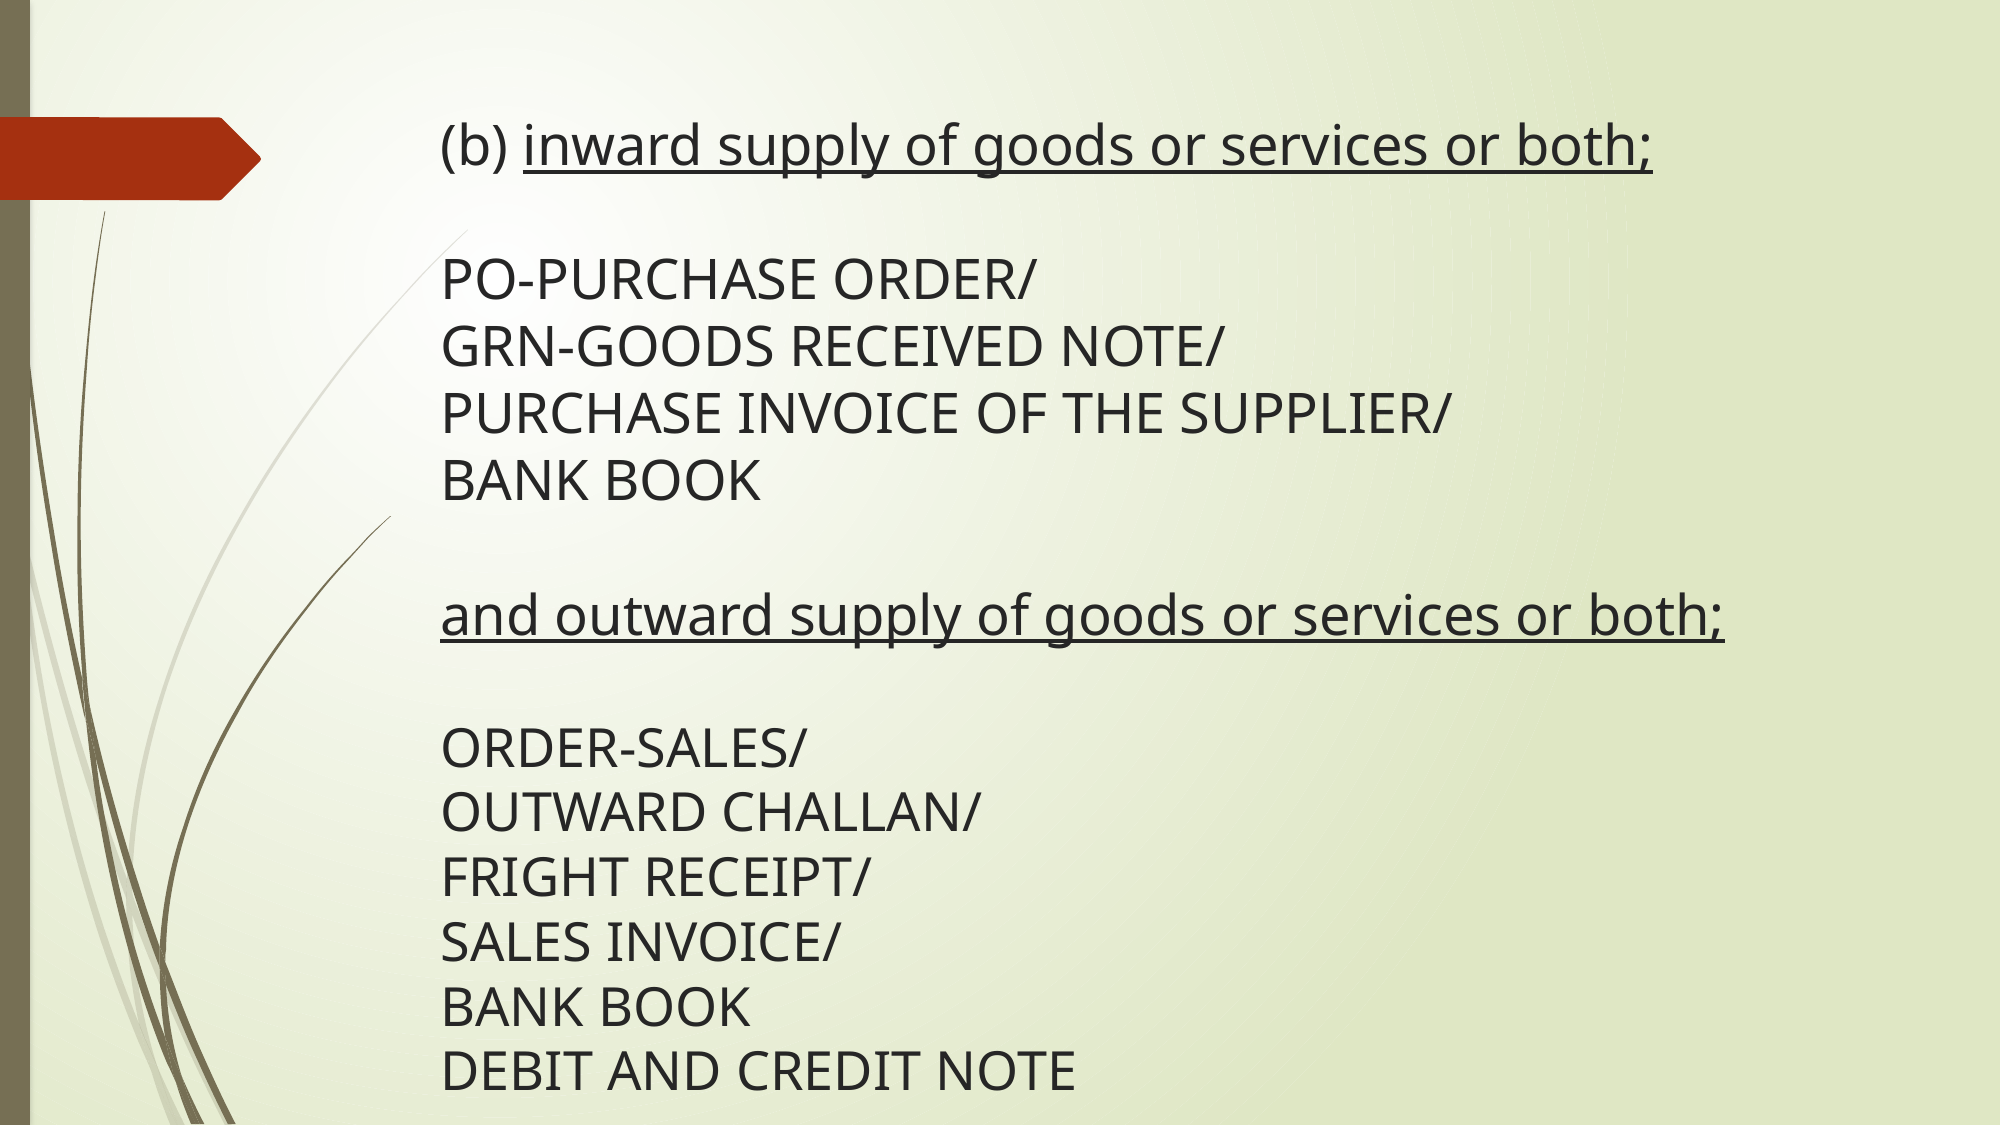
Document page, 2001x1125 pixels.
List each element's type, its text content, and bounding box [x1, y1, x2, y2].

title (b) inward supply of goods or services or both; PO-PURCHASE ORDER/ GRN-GOODS RECEIVED NOTE/ PURCHASE INVOICE OF THE SUPPLIER/ BANK BOOK and outward supply of goods or services or both; ORDER-SALES/ OUTWARD CHALLAN/ FRIGHT RECEIPT/ SALES INVOICE/ BANK BOOK DEBIT AND CREDIT NOTE [425, 102, 1888, 1114]
